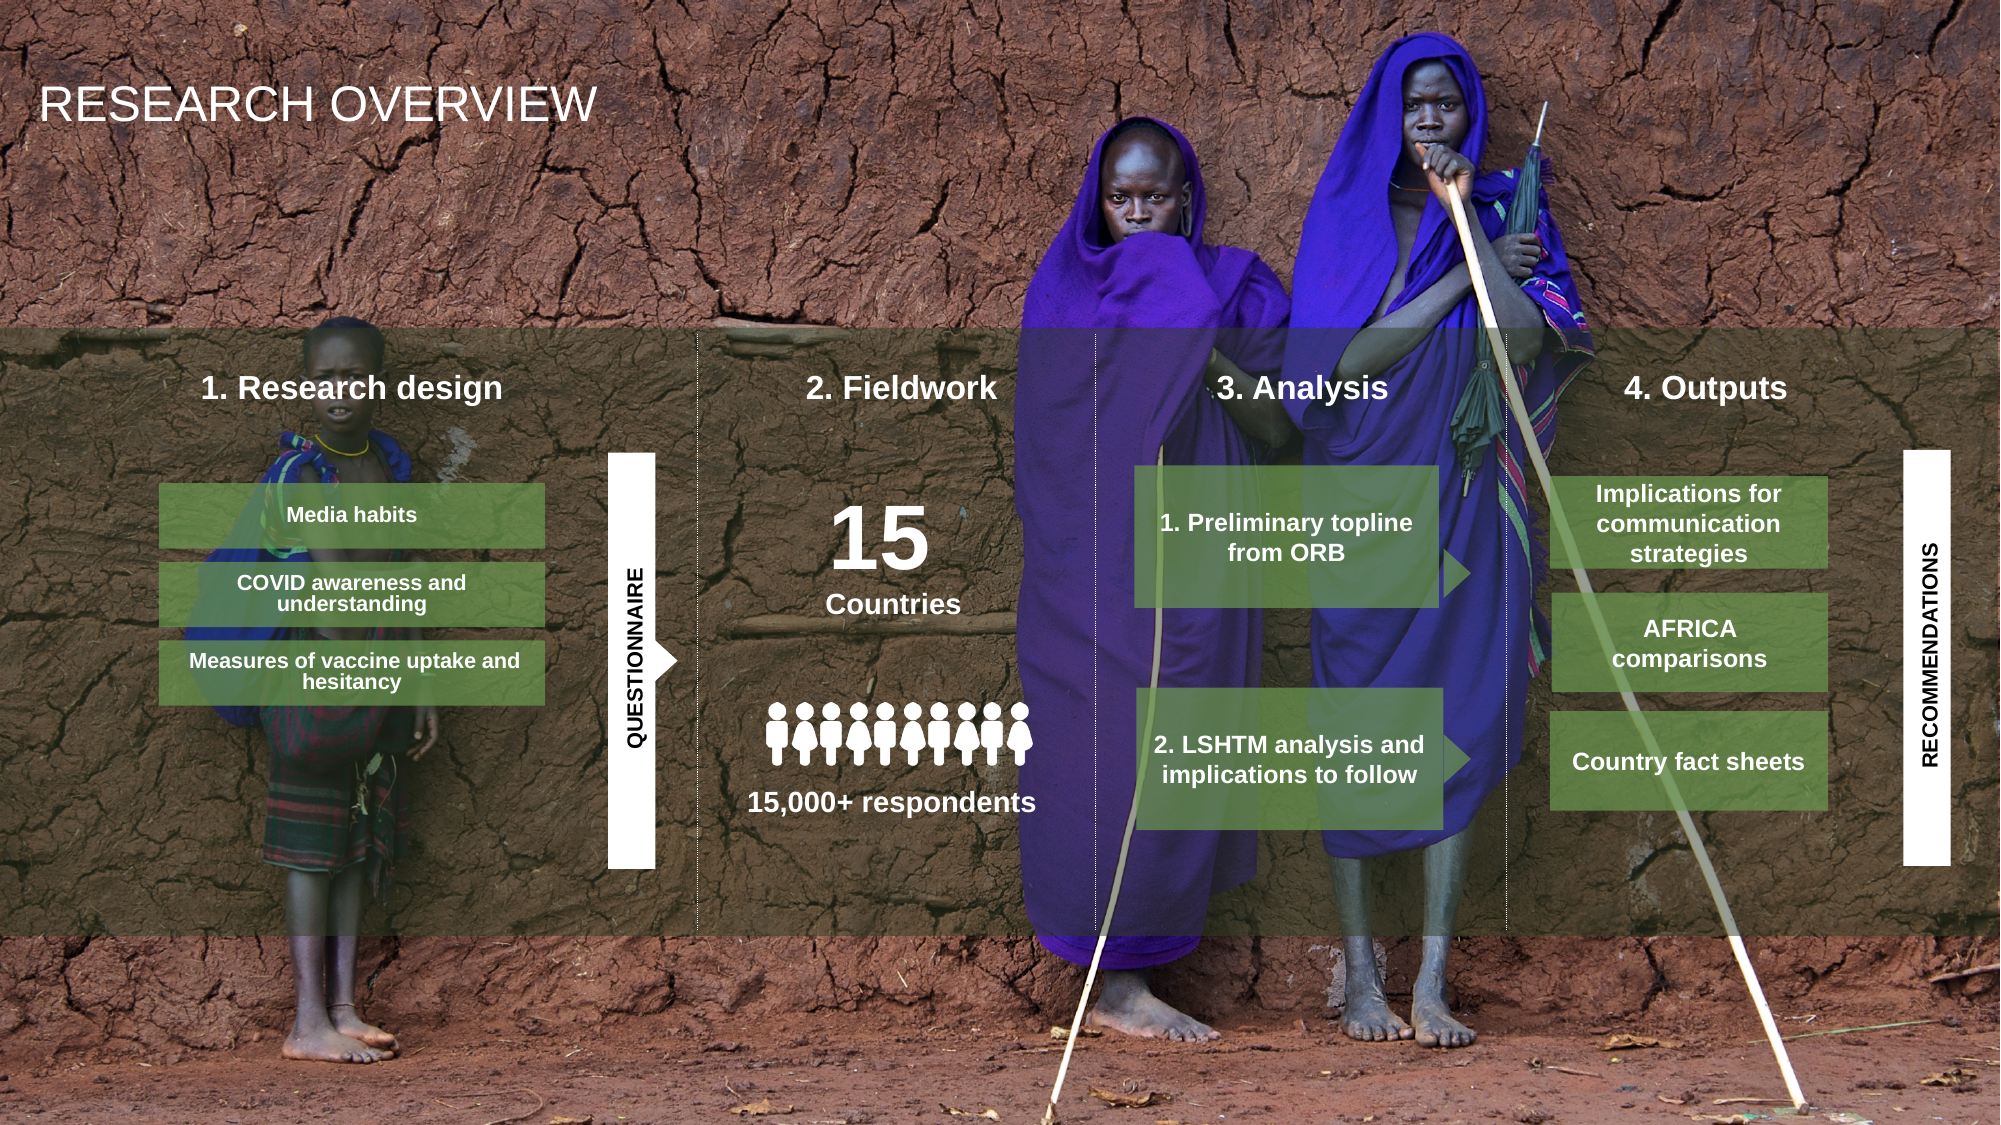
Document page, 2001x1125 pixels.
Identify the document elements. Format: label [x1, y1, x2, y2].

text_box [766, 702, 1034, 766]
picture [0, 0, 2000, 1125]
